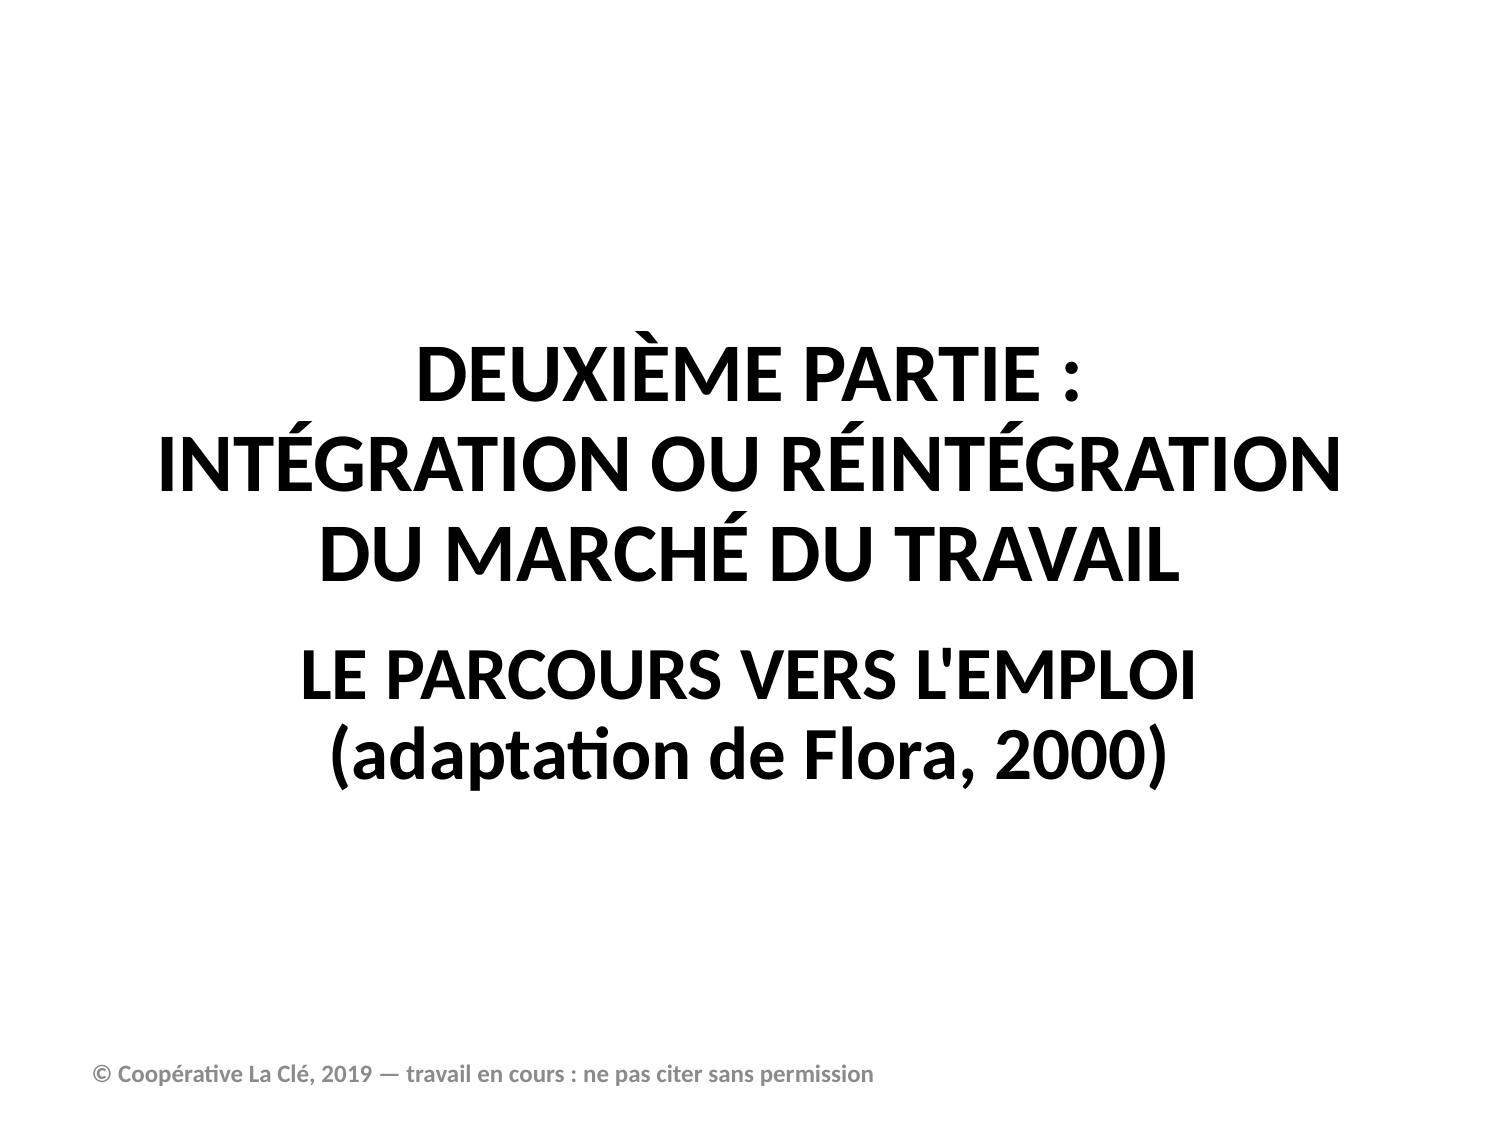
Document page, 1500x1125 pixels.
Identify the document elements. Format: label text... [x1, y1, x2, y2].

text_box DEUXIÈME PARTIE : INTÉGRATION OU RÉINTÉGRATION DU MARCHÉ DU TRAVAIL LE PARCOURS VERS L'EMPLOI (adaptation de Flora, 2000) [91, 326, 1409, 799]
footer © Coopérative La Clé, 2019 — travail en cours : ne pas citer sans permission [76, 1042, 904, 1103]
